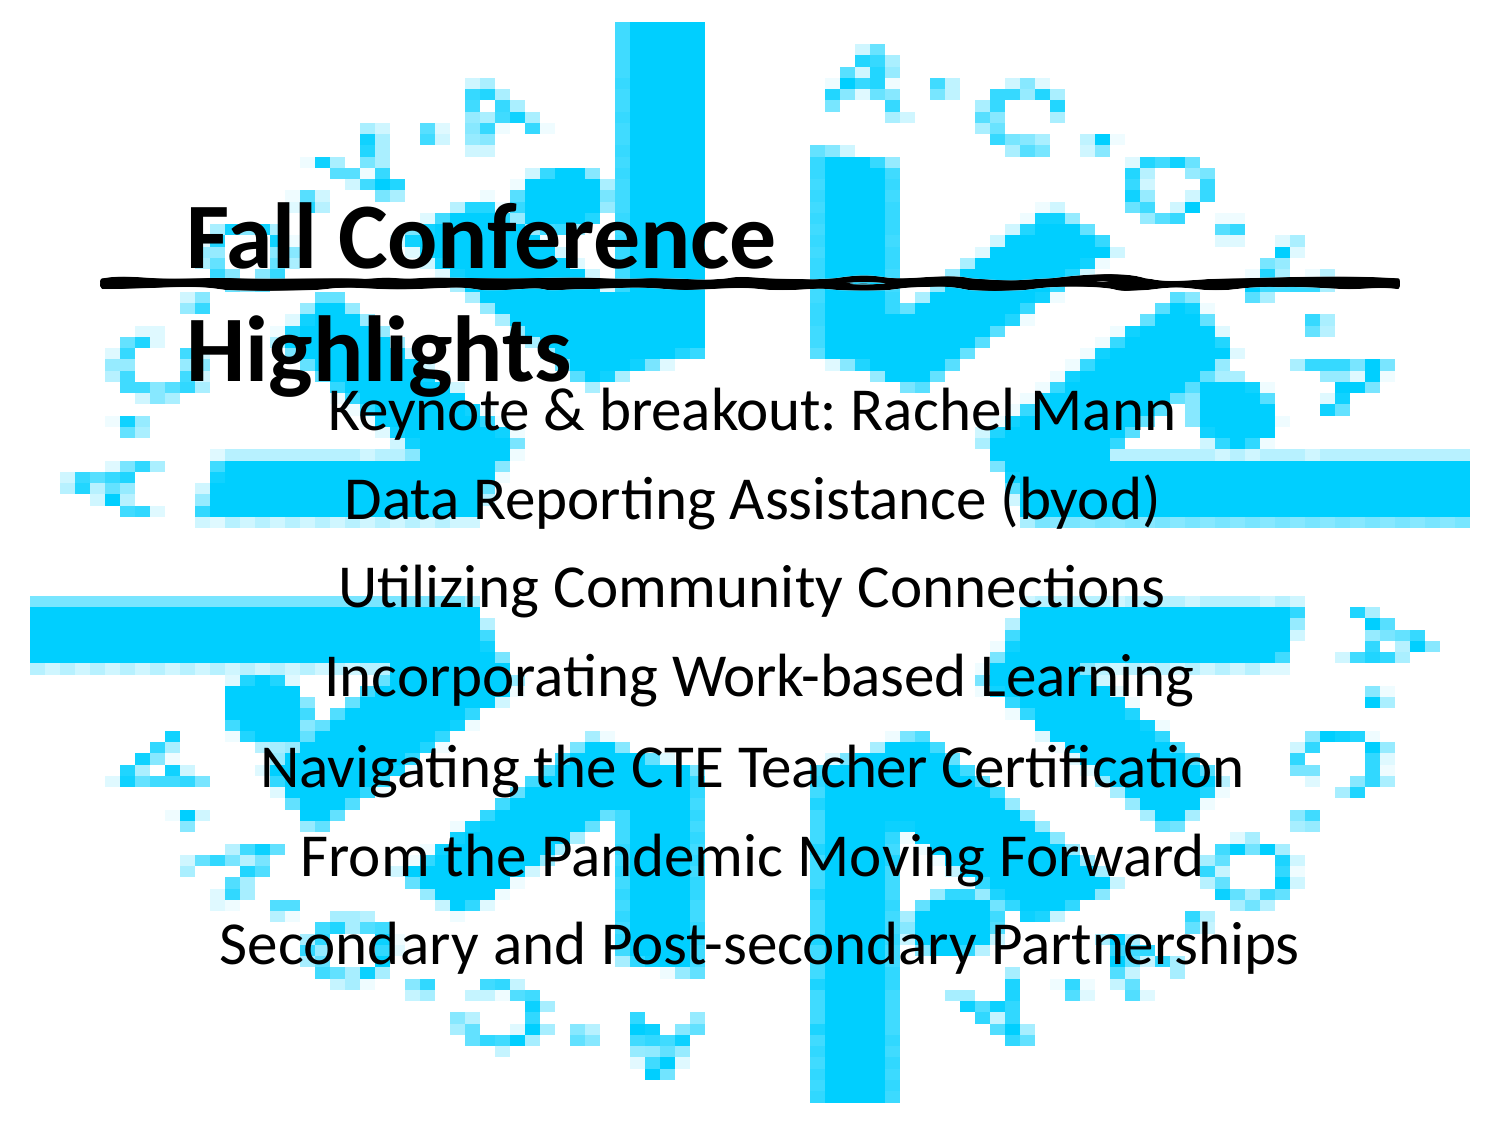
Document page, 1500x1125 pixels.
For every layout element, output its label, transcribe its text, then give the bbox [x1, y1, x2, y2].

title Fall Conference Highlights [184, 173, 941, 400]
picture [886, 518, 1470, 1103]
text_box Keynote & breakout: Rachel Mann Data Reporting Assistance (byod) Utilizing Community Connections Incorporating Work-based Learning Navigating the CTE Teacher Certification From the Pandemic Moving Forward Secondary and Post-secondary Partnerships [213, 353, 1305, 977]
picture [30, 22, 629, 606]
picture [706, 22, 1470, 460]
picture [30, 664, 824, 1103]
